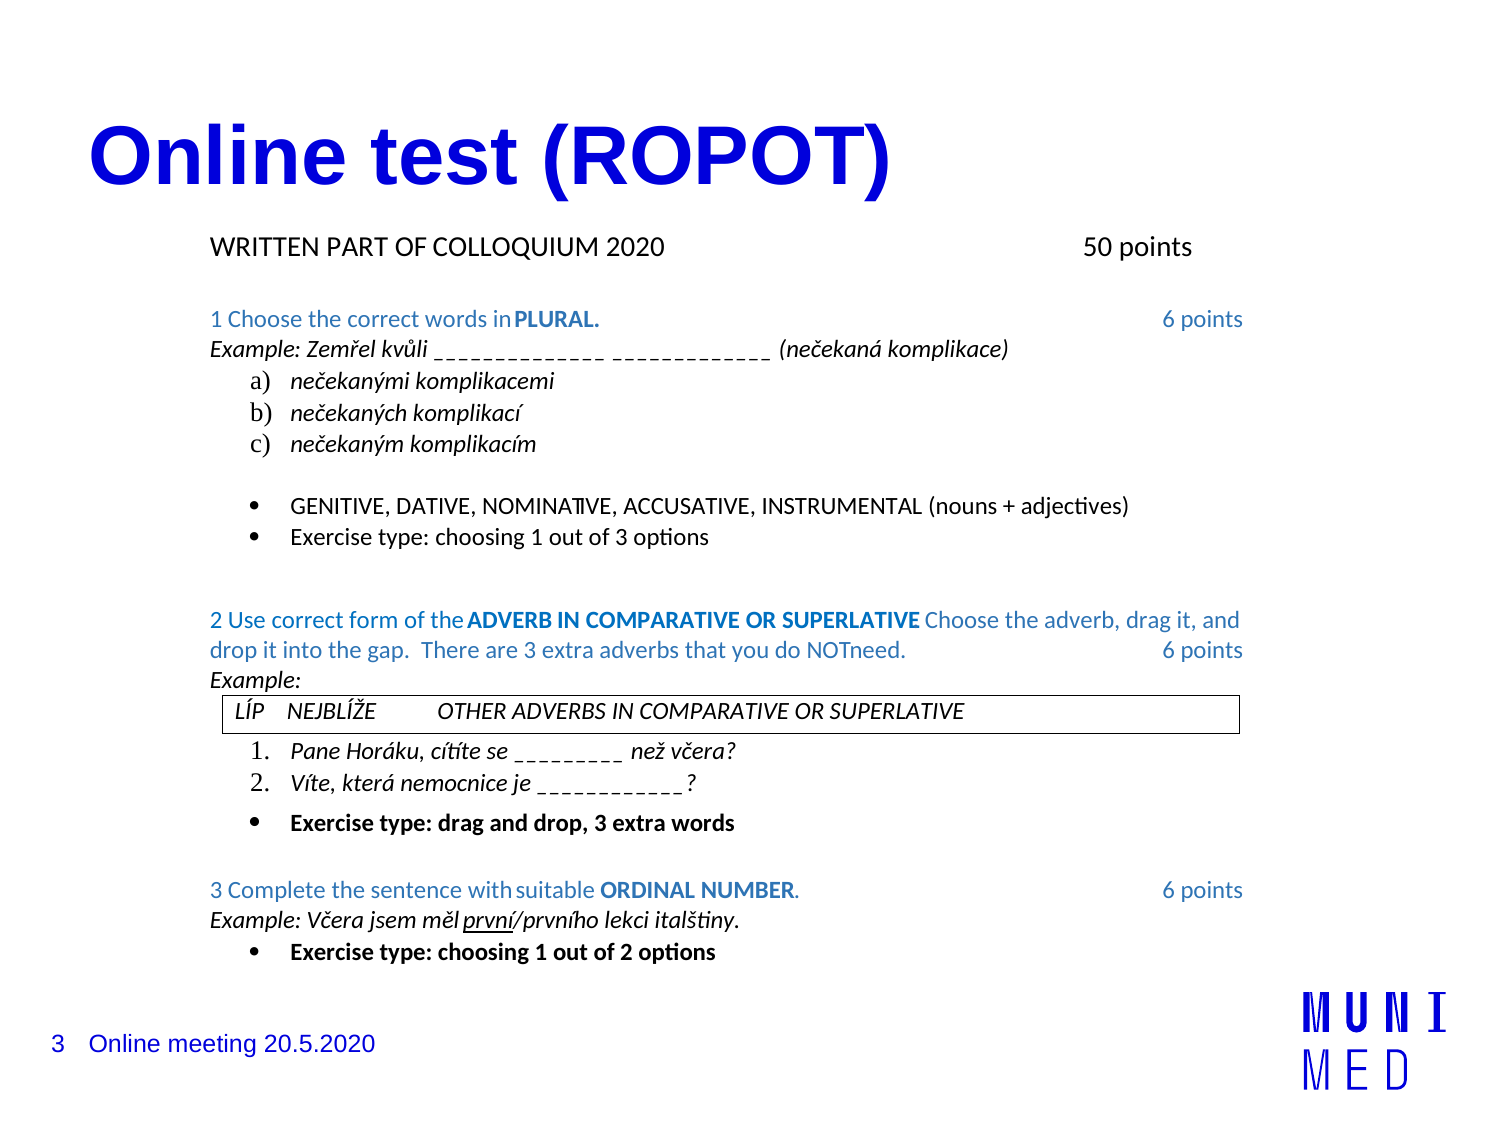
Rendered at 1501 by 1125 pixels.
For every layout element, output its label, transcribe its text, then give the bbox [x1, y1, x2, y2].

slide_number 3 [50, 1021, 82, 1063]
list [209, 228, 1291, 985]
footer Online meeting 20.5.2020 [88, 1021, 1064, 1063]
title Online test (ROPOT) [88, 118, 1412, 193]
